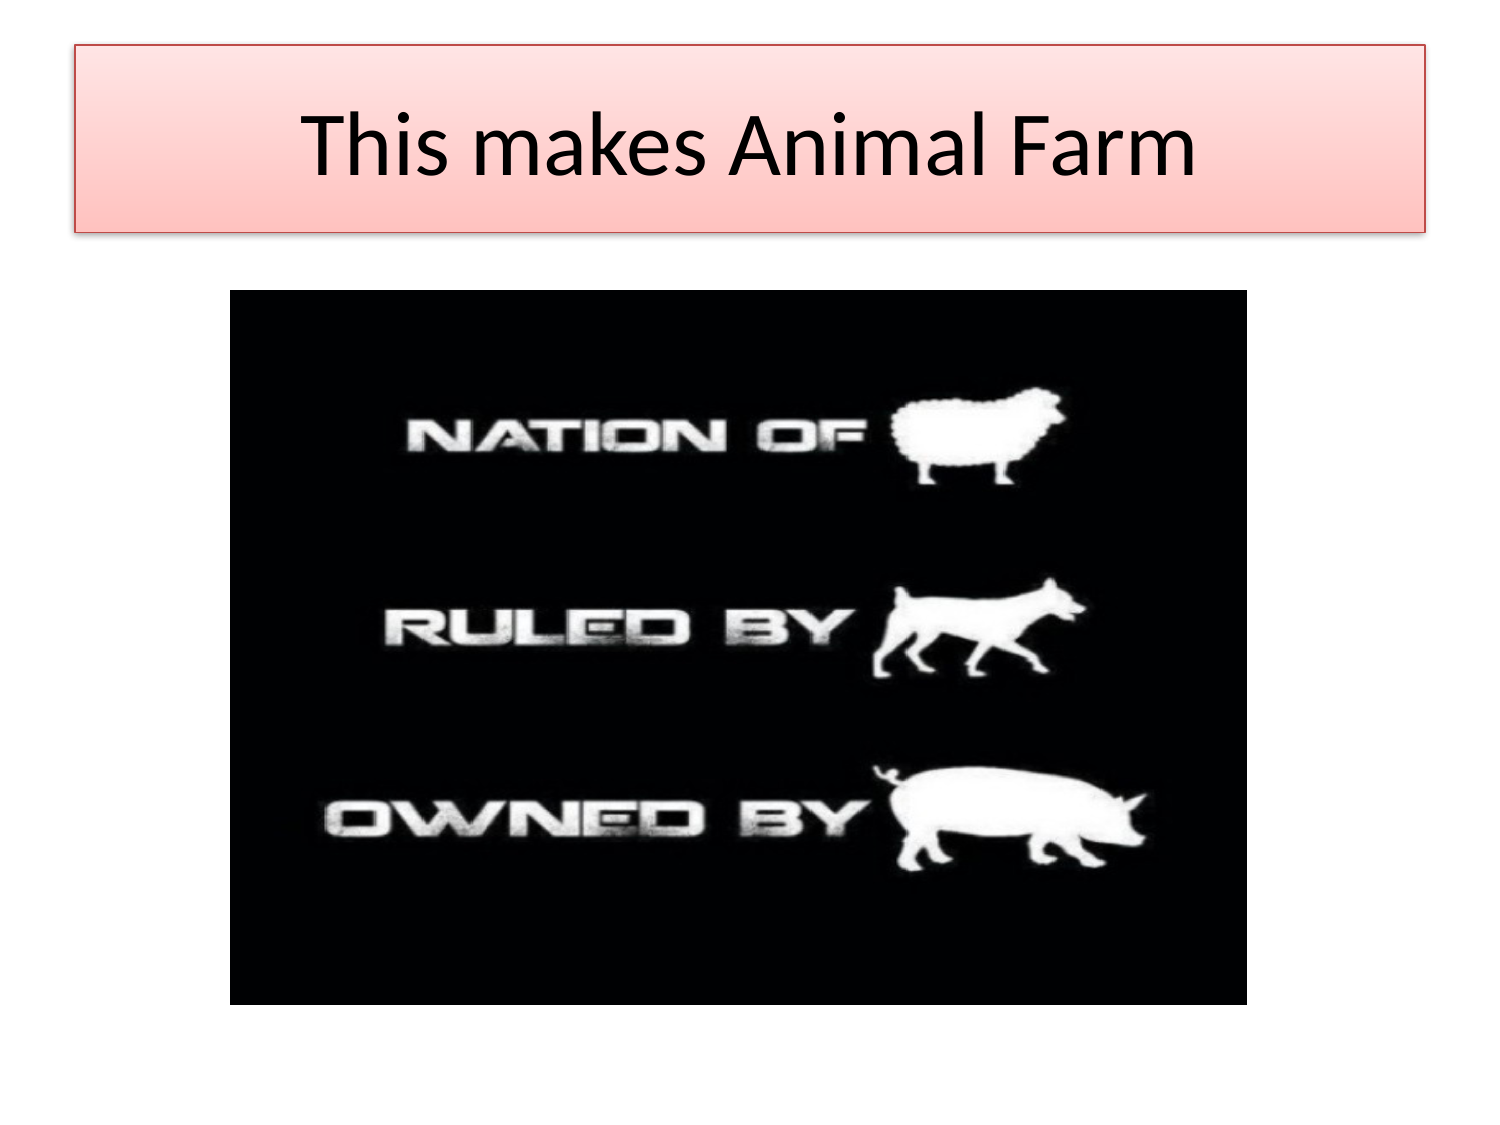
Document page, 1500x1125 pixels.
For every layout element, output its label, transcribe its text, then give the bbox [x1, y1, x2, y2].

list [229, 290, 1247, 1006]
title This makes Animal Farm [74, 44, 1426, 233]
